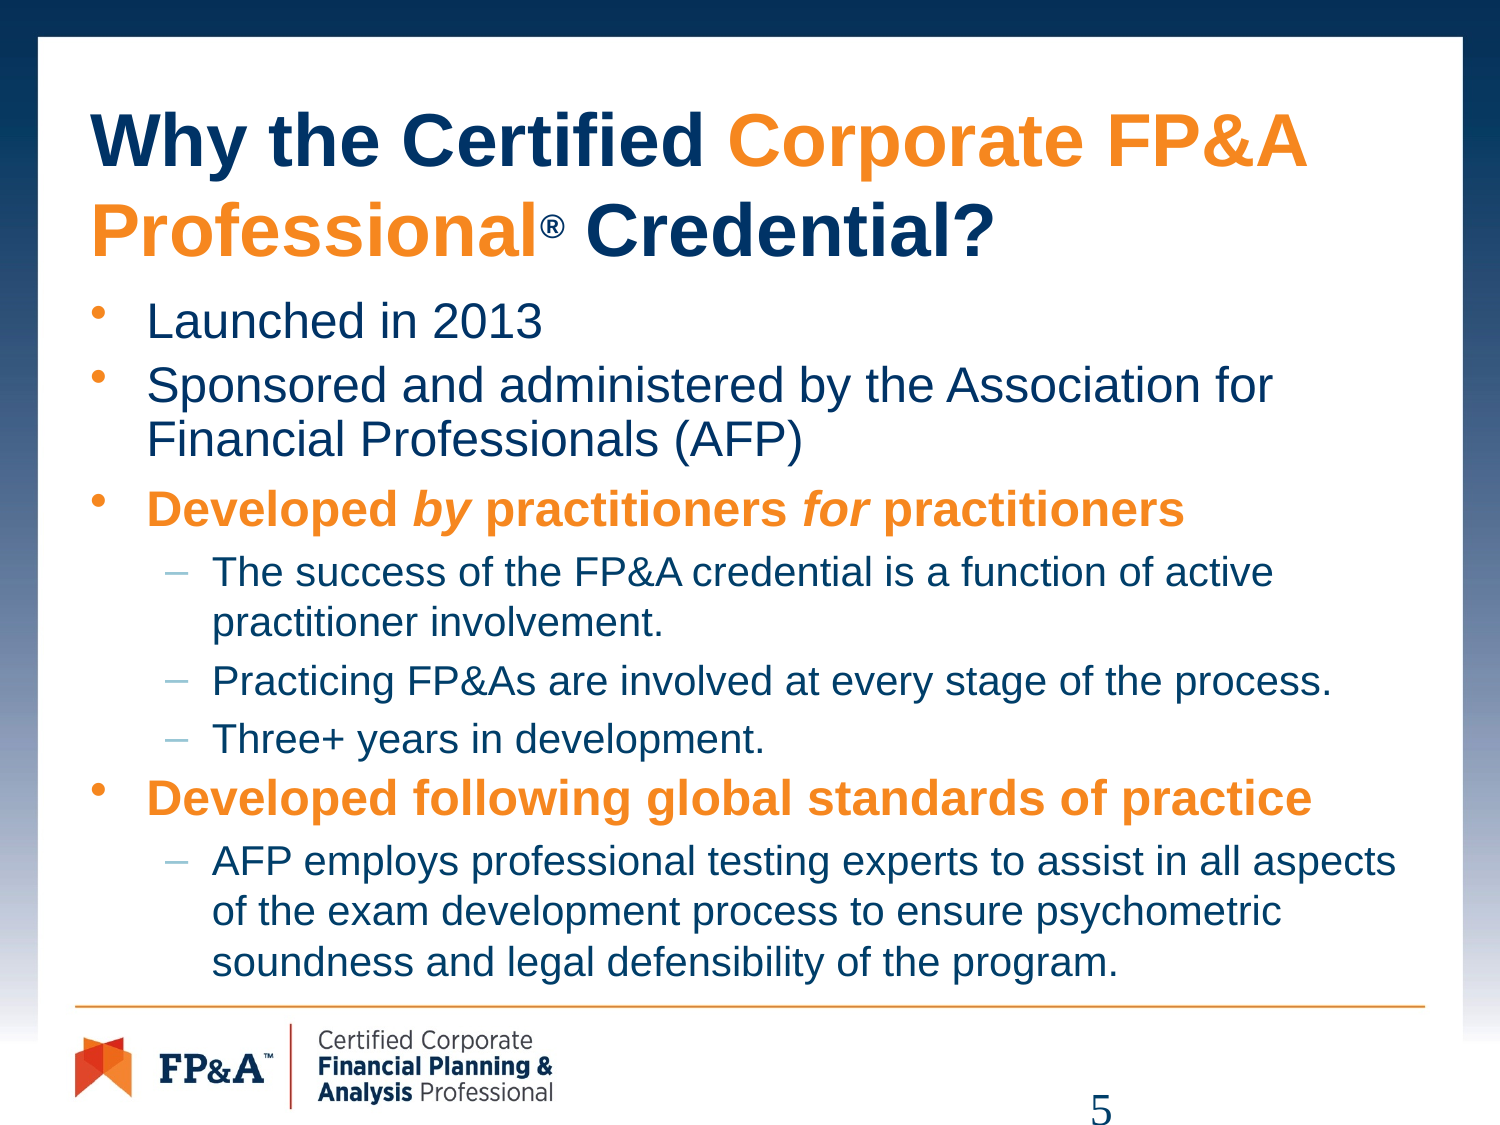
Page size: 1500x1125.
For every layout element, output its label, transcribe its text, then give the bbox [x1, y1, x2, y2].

picture [0, 0, 1500, 1125]
title Why the Certified Corporate FP&A Professional® Credential? [74, 87, 1426, 276]
list Launched in 2013 Sponsored and administered by the Association for Financial Professionals (AFP) Developed by practitioners for practitioners The success of the FP&A credential is a function of active practitioner involvement. Practicing FP&As are involved at every stage of the process. Three+ years in development. Developed following global standards of practice AFP employs professional testing experts to assist in all aspects of the exam development process to ensure psychometric soundness and legal defensibility of the program. [74, 287, 1426, 1026]
slide_number 5 [1074, 1071, 1425, 1125]
